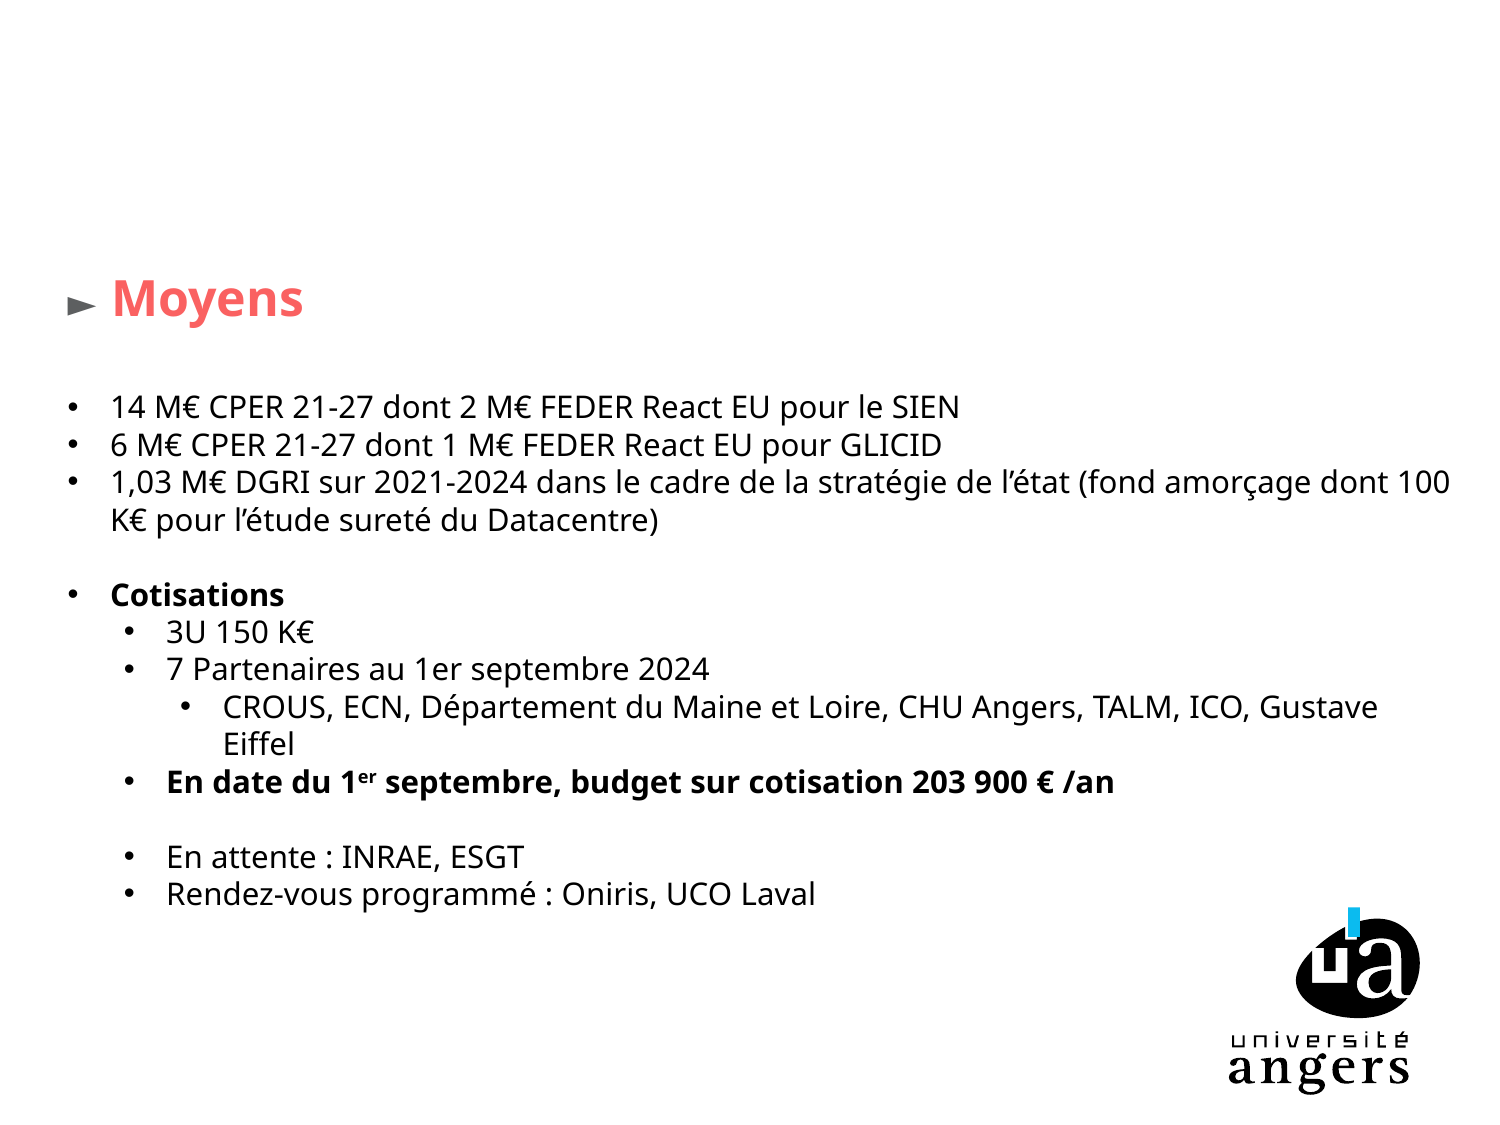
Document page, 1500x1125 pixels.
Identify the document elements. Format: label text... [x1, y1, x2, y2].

text_box ► Moyens 14 M€ CPER 21-27 dont 2 M€ FEDER React EU pour le SIEN 6 M€ CPER 21-27 dont 1 M€ FEDER React EU pour GLICID 1,03 M€ DGRI sur 2021-2024 dans le cadre de la stratégie de l’état (fond amorçage dont 100 K€ pour l’étude sureté du Datacentre) Cotisations 3U 150 K€ 7 Partenaires au 1er septembre 2024 CROUS, ECN, Département du Maine et Loire, CHU Angers, TALM, ICO, Gustave Eiffel En date du 1er septembre, budget sur cotisation 203 900 € /an En attente : INRAE, ESGT Rendez-vous programmé : Oniris, UCO Laval [56, 254, 1469, 918]
